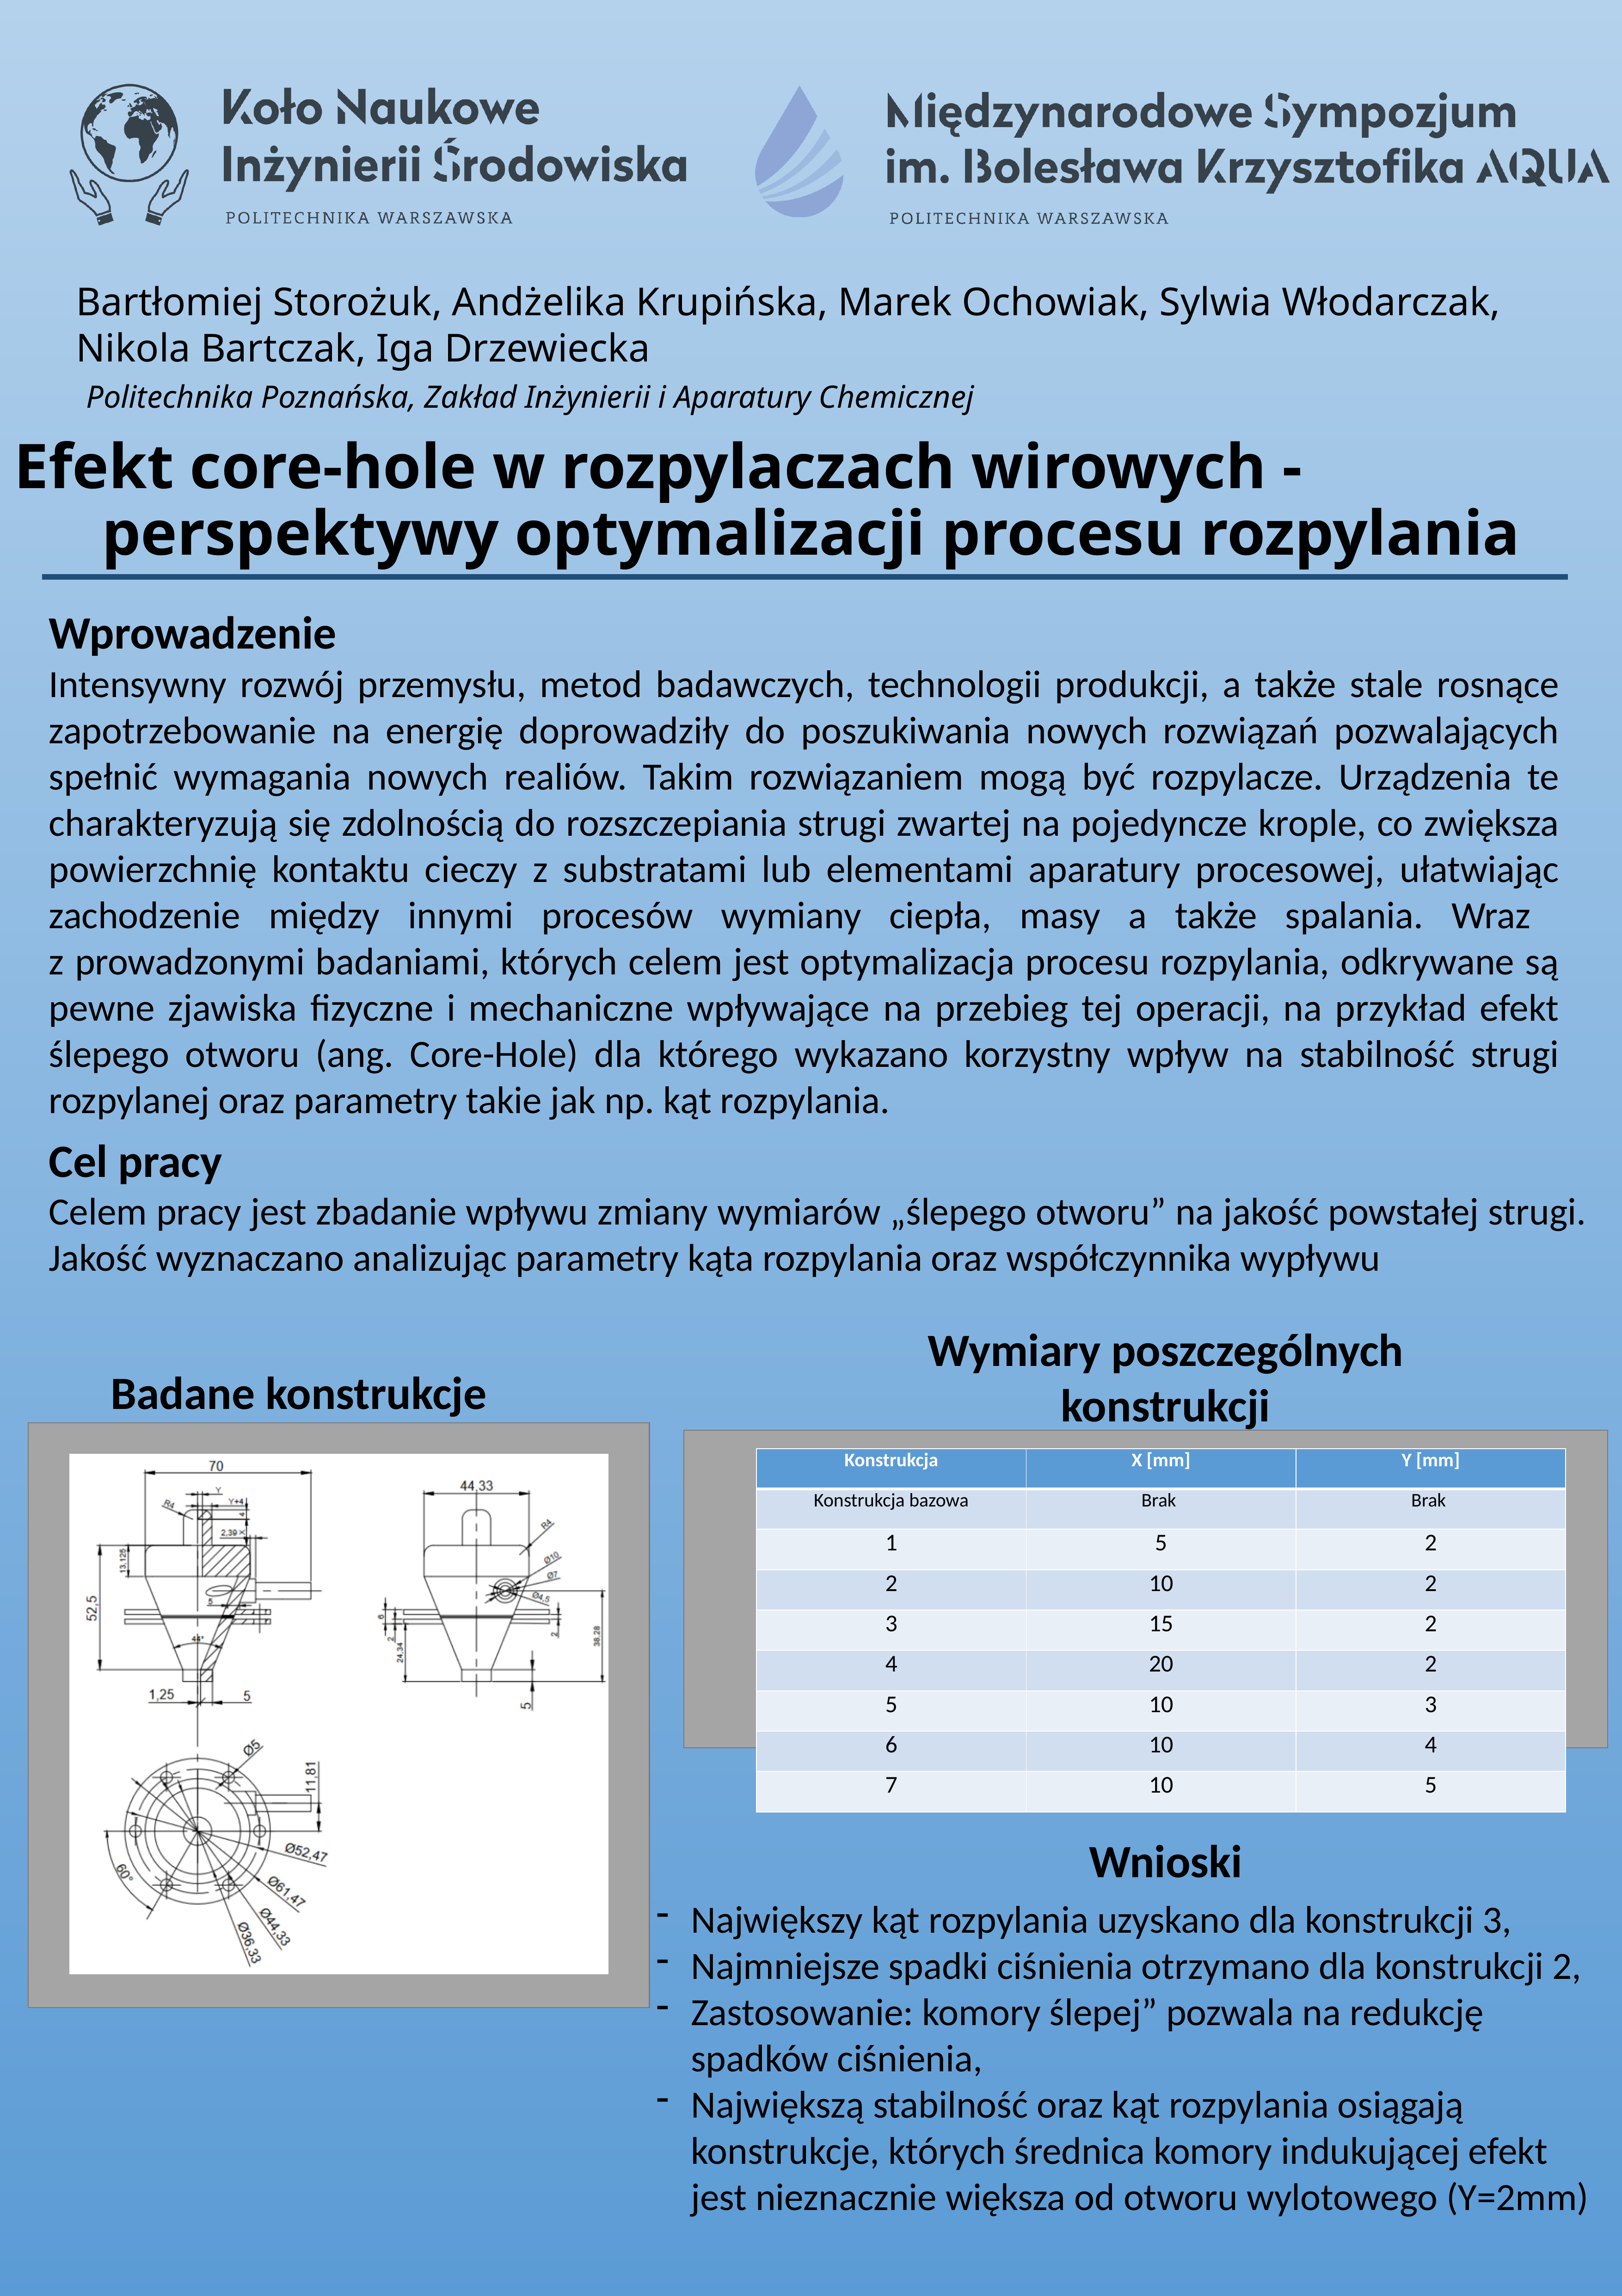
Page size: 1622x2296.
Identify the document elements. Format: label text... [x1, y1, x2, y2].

table_cell 3 [1296, 1691, 1565, 1731]
table_cell Brak [1296, 1490, 1565, 1529]
table_cell 10 [1026, 1732, 1296, 1771]
table_cell 10 [1026, 1691, 1296, 1731]
table_cell 10 [1026, 1772, 1296, 1812]
table_cell 2 [1296, 1530, 1565, 1569]
table_header Konstrukcja [757, 1449, 1026, 1488]
table_cell 10 [1026, 1570, 1296, 1610]
table_cell 2 [1296, 1570, 1565, 1610]
text_box Wymiary poszczególnych konstrukcji [888, 1316, 1444, 1435]
table_cell 7 [757, 1772, 1026, 1812]
text_box Badane konstrukcje [104, 1359, 574, 1422]
table_cell 15 [1026, 1610, 1296, 1650]
table_cell 5 [1296, 1772, 1565, 1812]
text_box [683, 1430, 1608, 1748]
picture [755, 85, 1610, 224]
table_header X [mm] [1026, 1449, 1296, 1488]
table_cell 5 [757, 1691, 1026, 1731]
text_box [28, 1422, 650, 2008]
text_box Wnioski [888, 1828, 1444, 1890]
table_cell 5 [1026, 1530, 1296, 1569]
table_cell 3 [757, 1610, 1026, 1650]
picture [69, 1454, 608, 1974]
text_box Bartłomiej Storożuk, Andżelika Krupińska, Marek Ochowiak, Sylwia Włodarczak, Nikola Bartczak, Iga Drzewiecka Politechnika Poznańska, Zakład Inżynierii i Aparatury Chemicznej [69, 274, 1541, 423]
table_cell 1 [757, 1530, 1026, 1569]
table_cell 4 [757, 1651, 1026, 1690]
table_cell 6 [757, 1732, 1026, 1771]
table_cell 20 [1026, 1651, 1296, 1690]
table_header Y [mm] [1296, 1449, 1565, 1488]
text_box Cel pracy Celem pracy jest zbadanie wpływu zmiany wymiarów „ślepego otworu” na jakość powstałej strugi. Jakość wyznaczano analizując parametry kąta rozpylania oraz współczynnika wypływu [42, 1127, 1595, 1329]
table_cell 4 [1296, 1732, 1565, 1771]
table_cell 2 [757, 1570, 1026, 1610]
table_cell Brak [1026, 1490, 1296, 1529]
title Efekt core-hole w rozpylaczach wirowych - perspektywy optymalizacji procesu rozpylania [0, 423, 1622, 572]
picture [69, 84, 686, 226]
table_cell Konstrukcja bazowa [757, 1490, 1026, 1529]
table_cell 2 [1296, 1610, 1565, 1650]
text_box Największy kąt rozpylania uzyskano dla konstrukcji 3, Najmniejsze spadki ciśnienia otrzymano dla konstrukcji 2, Zastosowanie: komory ślepej” pozwala na redukcję spadków ciśnienia, Największą stabilność oraz kąt rozpylania osiągają konstrukcje, których średnica komory indukującej efekt jest nieznacznie większa od otworu wylotowego (Y=2mm) [649, 1891, 1610, 2222]
subtitle Wprowadzenie Intensywny rozwój przemysłu, metod badawczych, technologii produkcji, a także stale rosnące zapotrzebowanie na energię doprowadziły do poszukiwania nowych rozwiązań pozwalających spełnić wymagania nowych realiów. Takim rozwiązaniem mogą być rozpylacze. Urządzenia te charakteryzują się zdolnością do rozszczepiania strugi zwartej na pojedyncze krople, co zwiększa powierzchnię kontaktu cieczy z substratami lub elementami aparatury procesowej, ułatwiając zachodzenie między innymi procesów wymiany ciepła, masy a także spalania. Wraz z prowadzonymi badaniami, których celem jest optymalizacja procesu rozpylania, odkrywane są pewne zjawiska fizyczne i mechaniczne wpływające na przebieg tej operacji, na przykład efekt ślepego otworu (ang. Core-Hole) dla którego wykazano korzystny wpływ na stabilność strugi rozpylanej oraz parametry takie jak np. kąt rozpylania. [42, 605, 1568, 1127]
table_cell 2 [1296, 1651, 1565, 1690]
